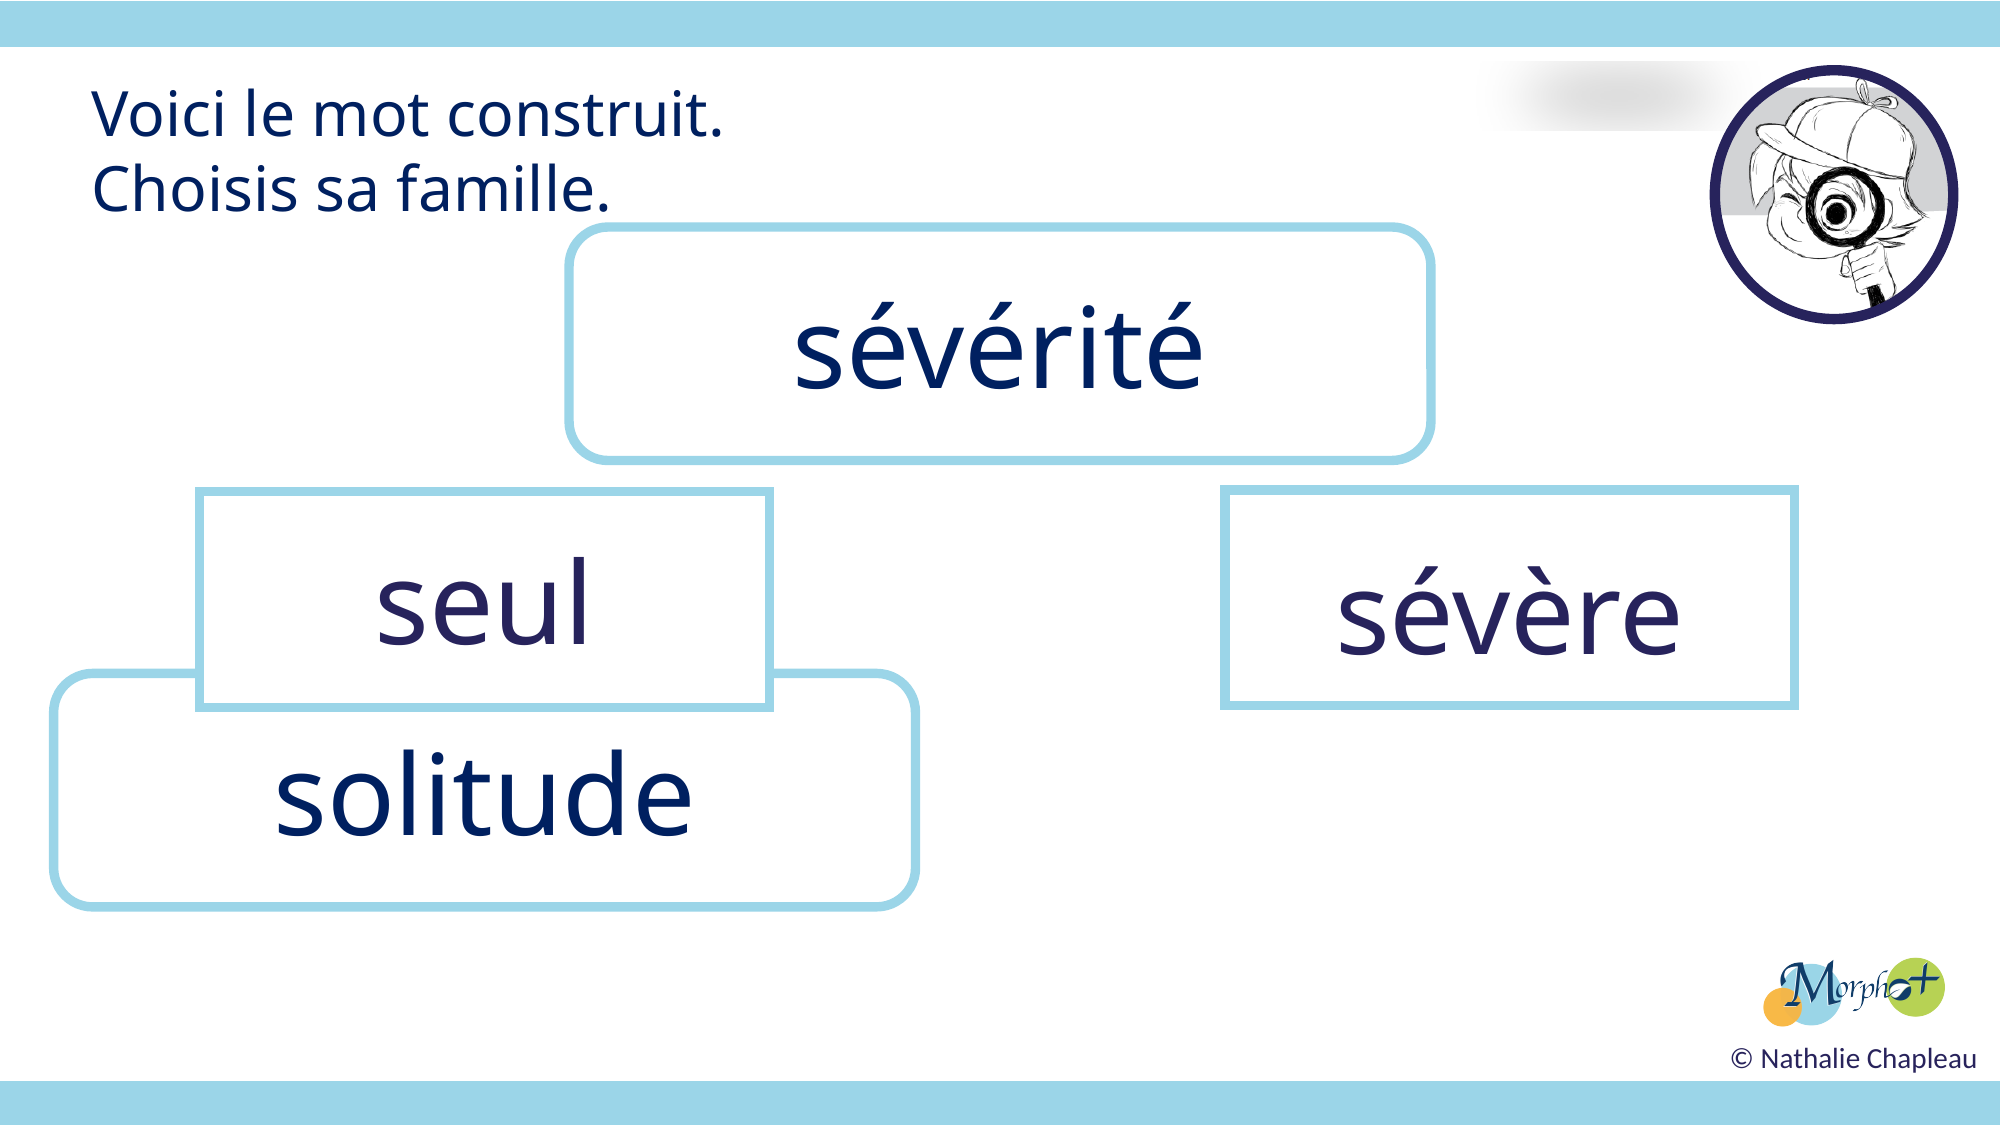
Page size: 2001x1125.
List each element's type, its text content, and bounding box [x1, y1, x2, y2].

text_box solitude [52, 672, 917, 908]
text_box sévère [1320, 532, 1700, 686]
text_box © Nathalie Chapleau [1714, 1032, 2000, 1083]
text_box [0, 1083, 2000, 1125]
text_box [0, 3, 2000, 45]
picture [1714, 70, 1954, 320]
text_box Voici le mot construit. Choisis sa famille. [76, 67, 1338, 232]
picture [1757, 950, 1954, 1035]
text_box seul [360, 522, 610, 675]
text_box [1224, 489, 1796, 707]
text_box [199, 491, 770, 708]
text_box sévérité [568, 225, 1432, 462]
